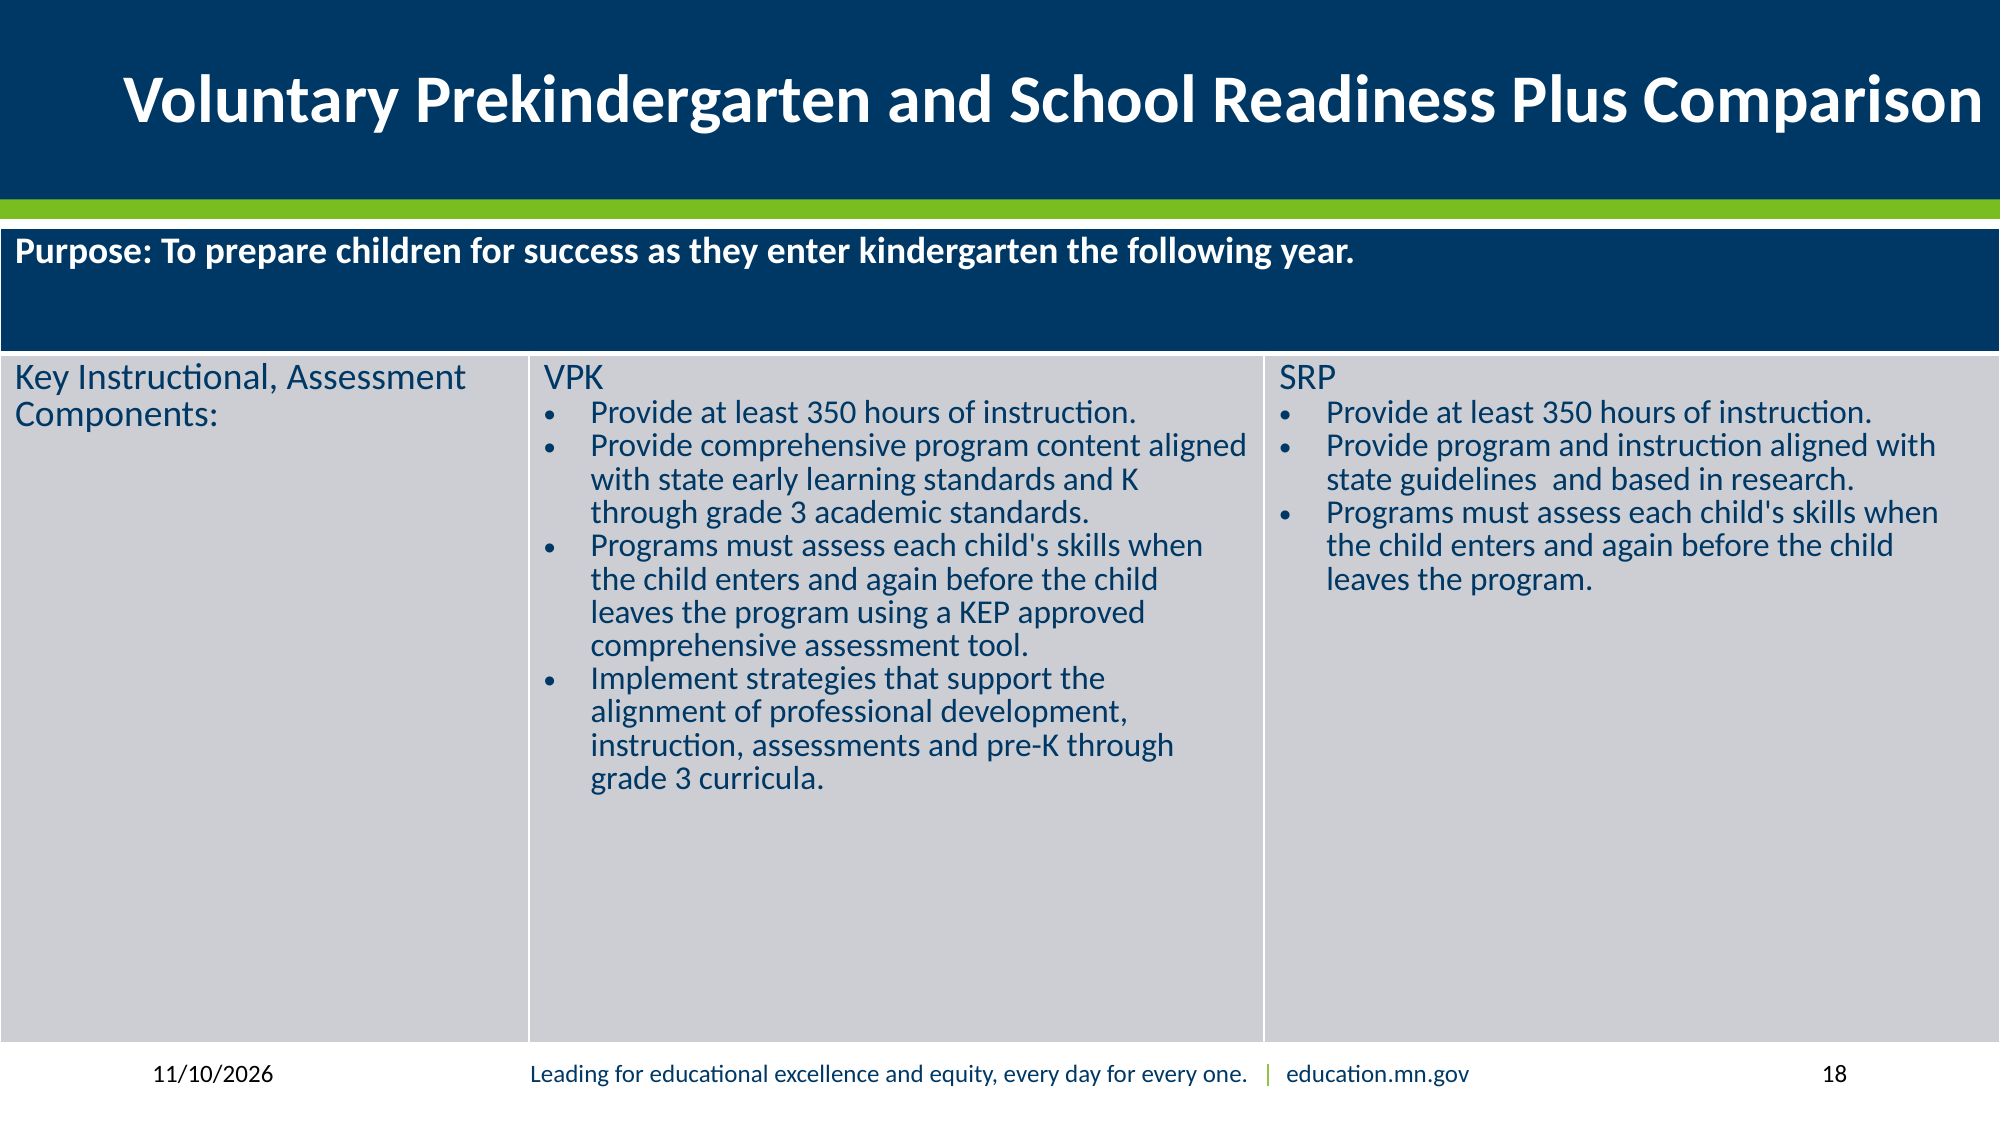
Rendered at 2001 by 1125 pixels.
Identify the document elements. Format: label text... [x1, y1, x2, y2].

table_header Purpose: To prepare children for success as they enter kindergarten the following year. [1, 229, 1999, 351]
footer Leading for educational excellence and equity, every day for every one. | education.mn.gov [473, 1044, 1527, 1103]
table_cell VPK Provide at least 350 hours of instruction. Provide comprehensive program content aligned with state early learning standards and K through grade 3 academic standards. Programs must assess each child's skills when the child enters and again before the child leaves the program using a KEP approved comprehensive assessment tool. Implement strategies that support the alignment of professional development, instruction, assessments and pre-K through grade 3 curricula. [530, 356, 1263, 1042]
table_cell Key Instructional, Assessment Components: [1, 356, 528, 1042]
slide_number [137, 1044, 361, 1103]
table_cell SRP Provide at least 350 hours of instruction. Provide program and instruction aligned with state guidelines and based in research. Programs must assess each child's skills when the child enters and again before the child leaves the program. [1265, 356, 1999, 1042]
slide_number 18 [1622, 1044, 1863, 1103]
title Voluntary Prekindergarten and School Readiness Plus Comparison [0, 24, 2000, 175]
